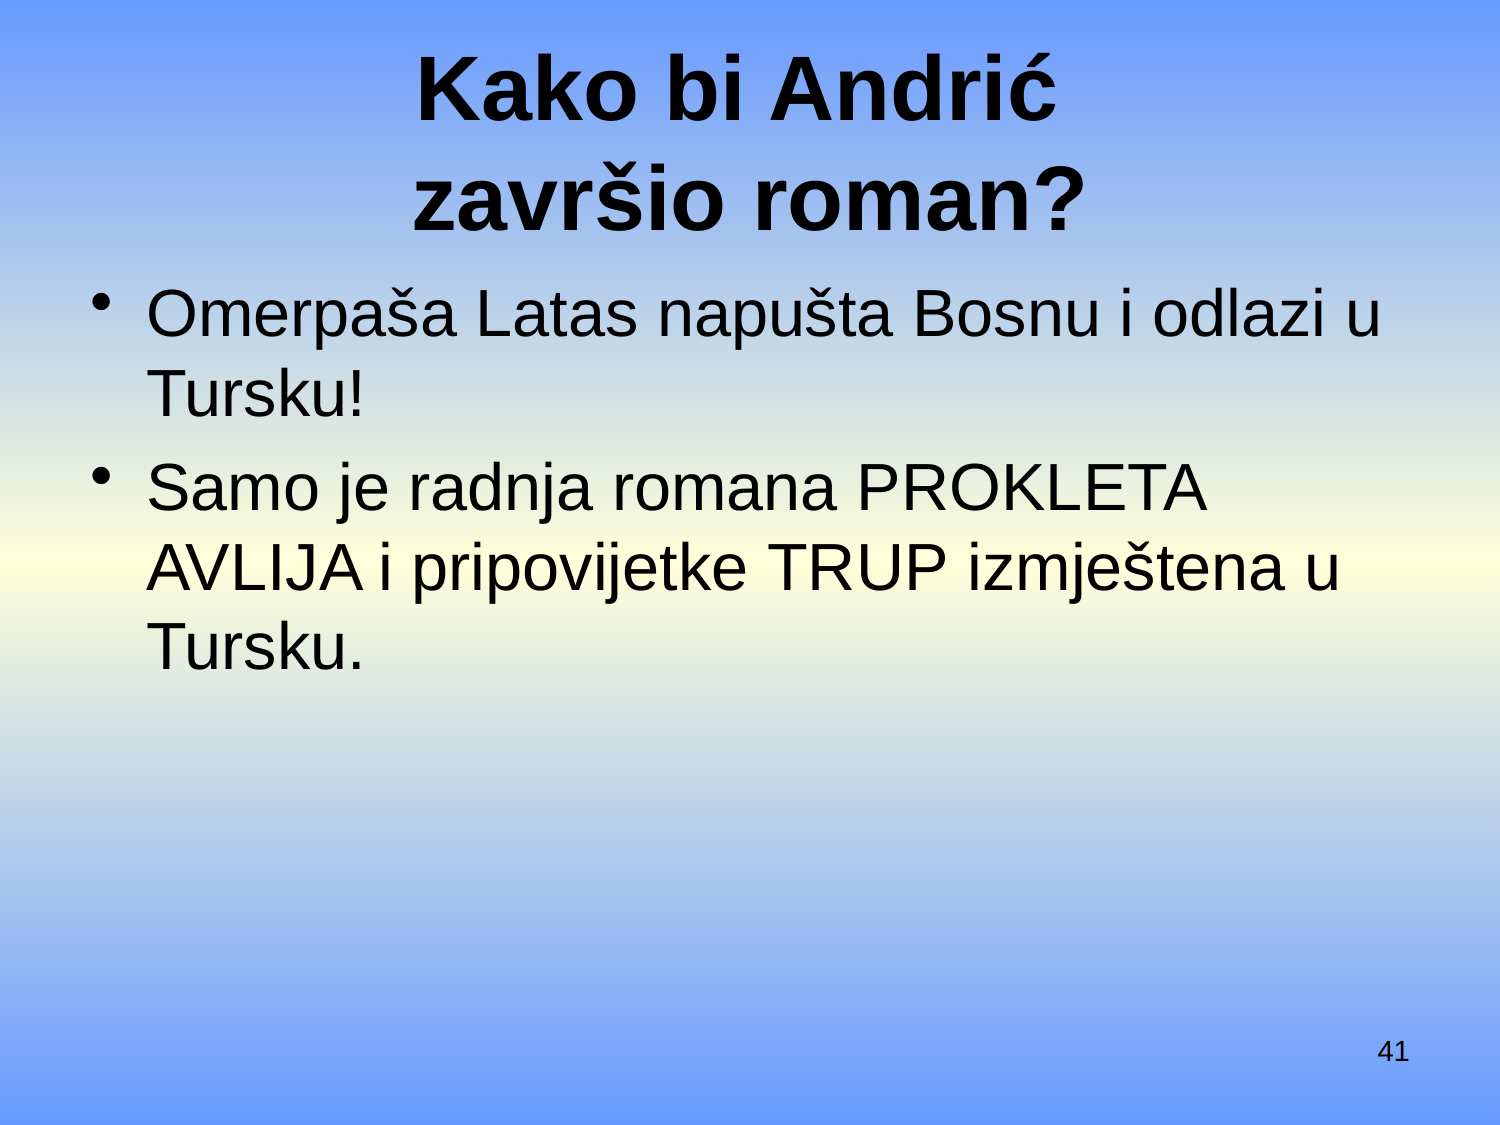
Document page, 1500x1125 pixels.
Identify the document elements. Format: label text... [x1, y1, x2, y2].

title Kako bi Andrić završio roman? [75, 45, 1425, 233]
list Omerpaša Latas napušta Bosnu i odlazi u Tursku! Samo je radnja romana Prokleta avlija i pripovijetke Trup izmještena u Tursku. [75, 262, 1425, 1005]
slide_number 41 [1074, 1024, 1425, 1103]
